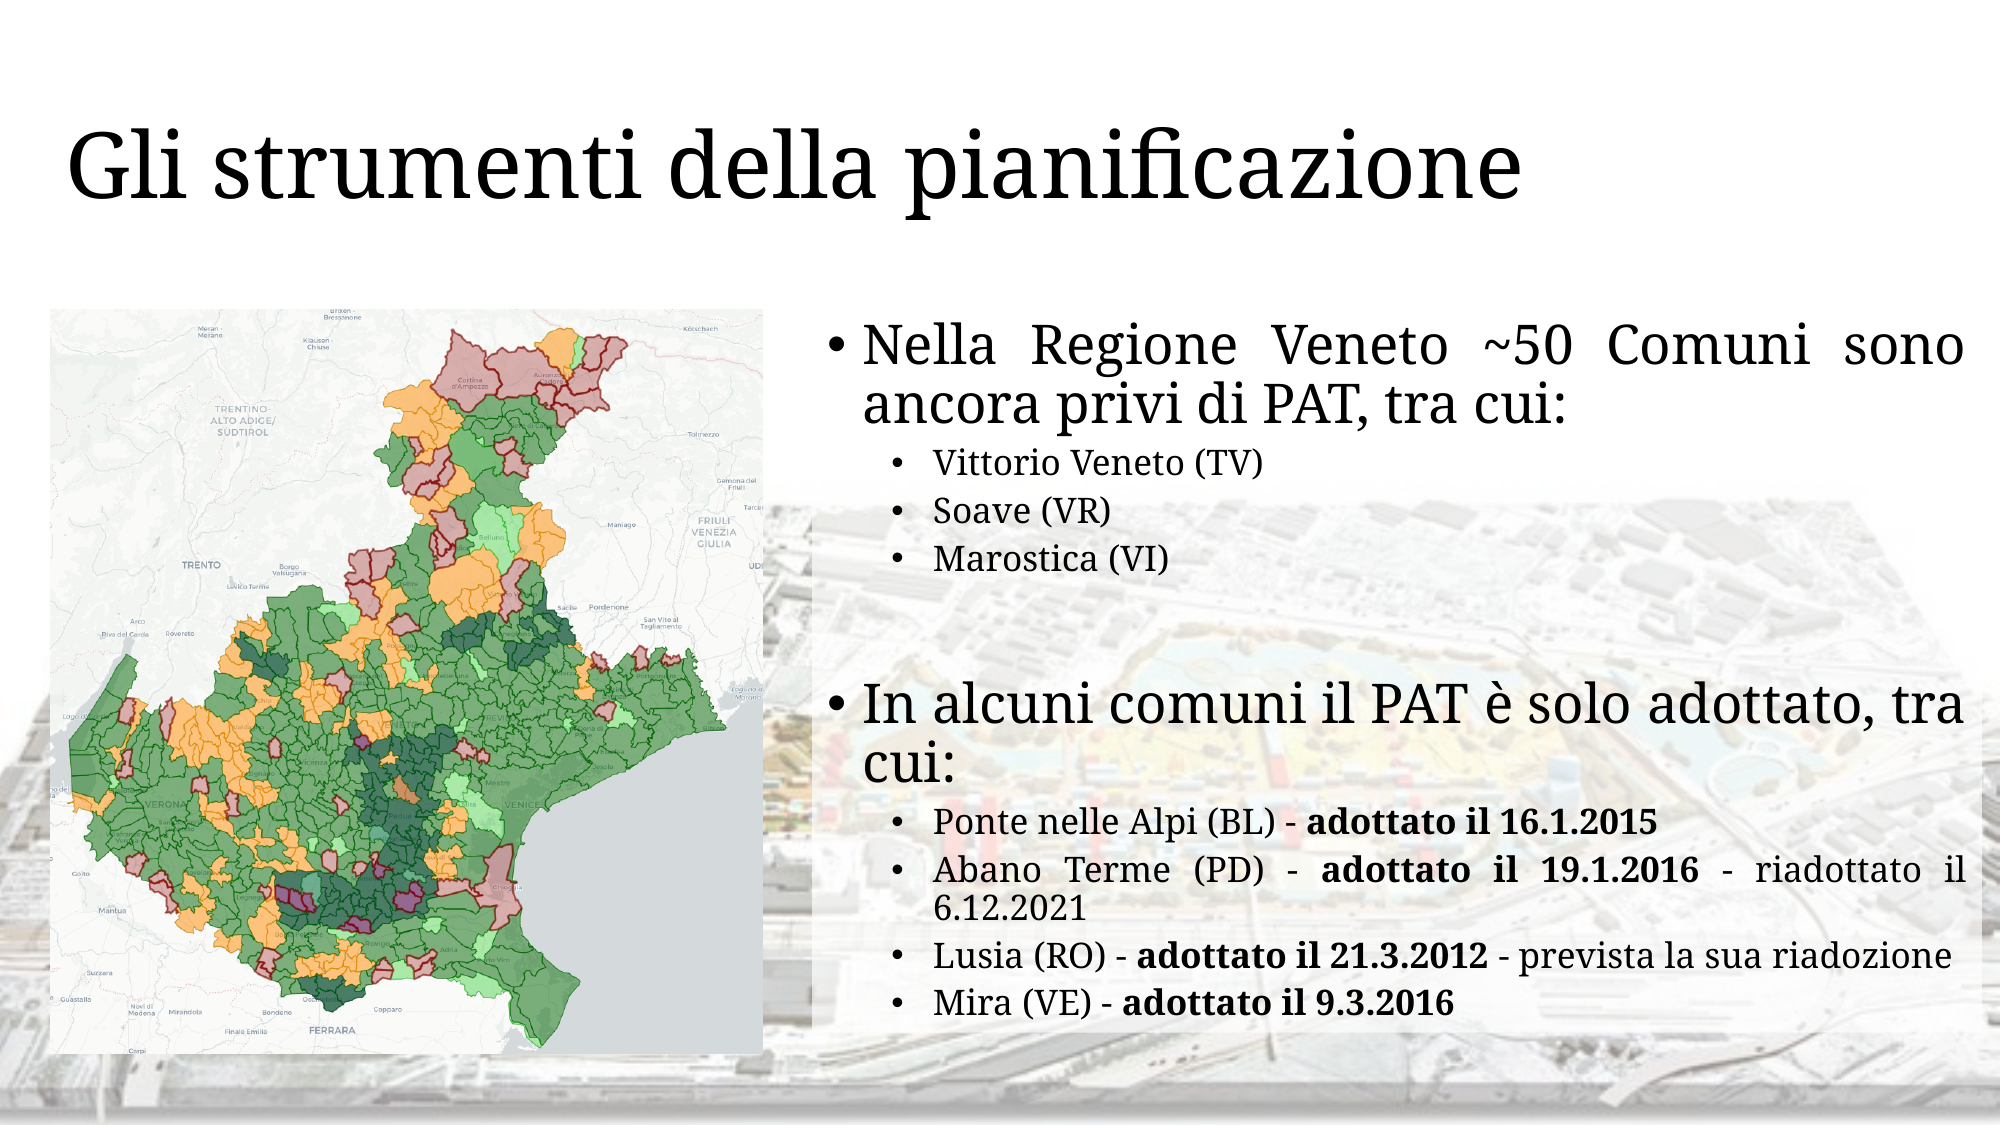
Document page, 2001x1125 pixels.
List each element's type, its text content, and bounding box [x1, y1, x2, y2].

list Nella Regione Veneto ~50 Comuni sono ancora privi di PAT, tra cui: Vittorio Veneto (TV) Soave (VR) Marostica (VI) In alcuni comuni il PAT è solo adottato, tra cui: Ponte nelle Alpi (BL) - adottato il 16.1.2015 Abano Terme (PD) - adottato il 19.1.2016 - riadottato il 6.12.2021 Lusia (RO) - adottato il 21.3.2012 - prevista la sua riadozione Mira (VE) - adottato il 9.3.2016 [812, 309, 1982, 441]
picture [0, 309, 2000, 1125]
title Gli strumenti della pianificazione [50, 59, 1967, 278]
